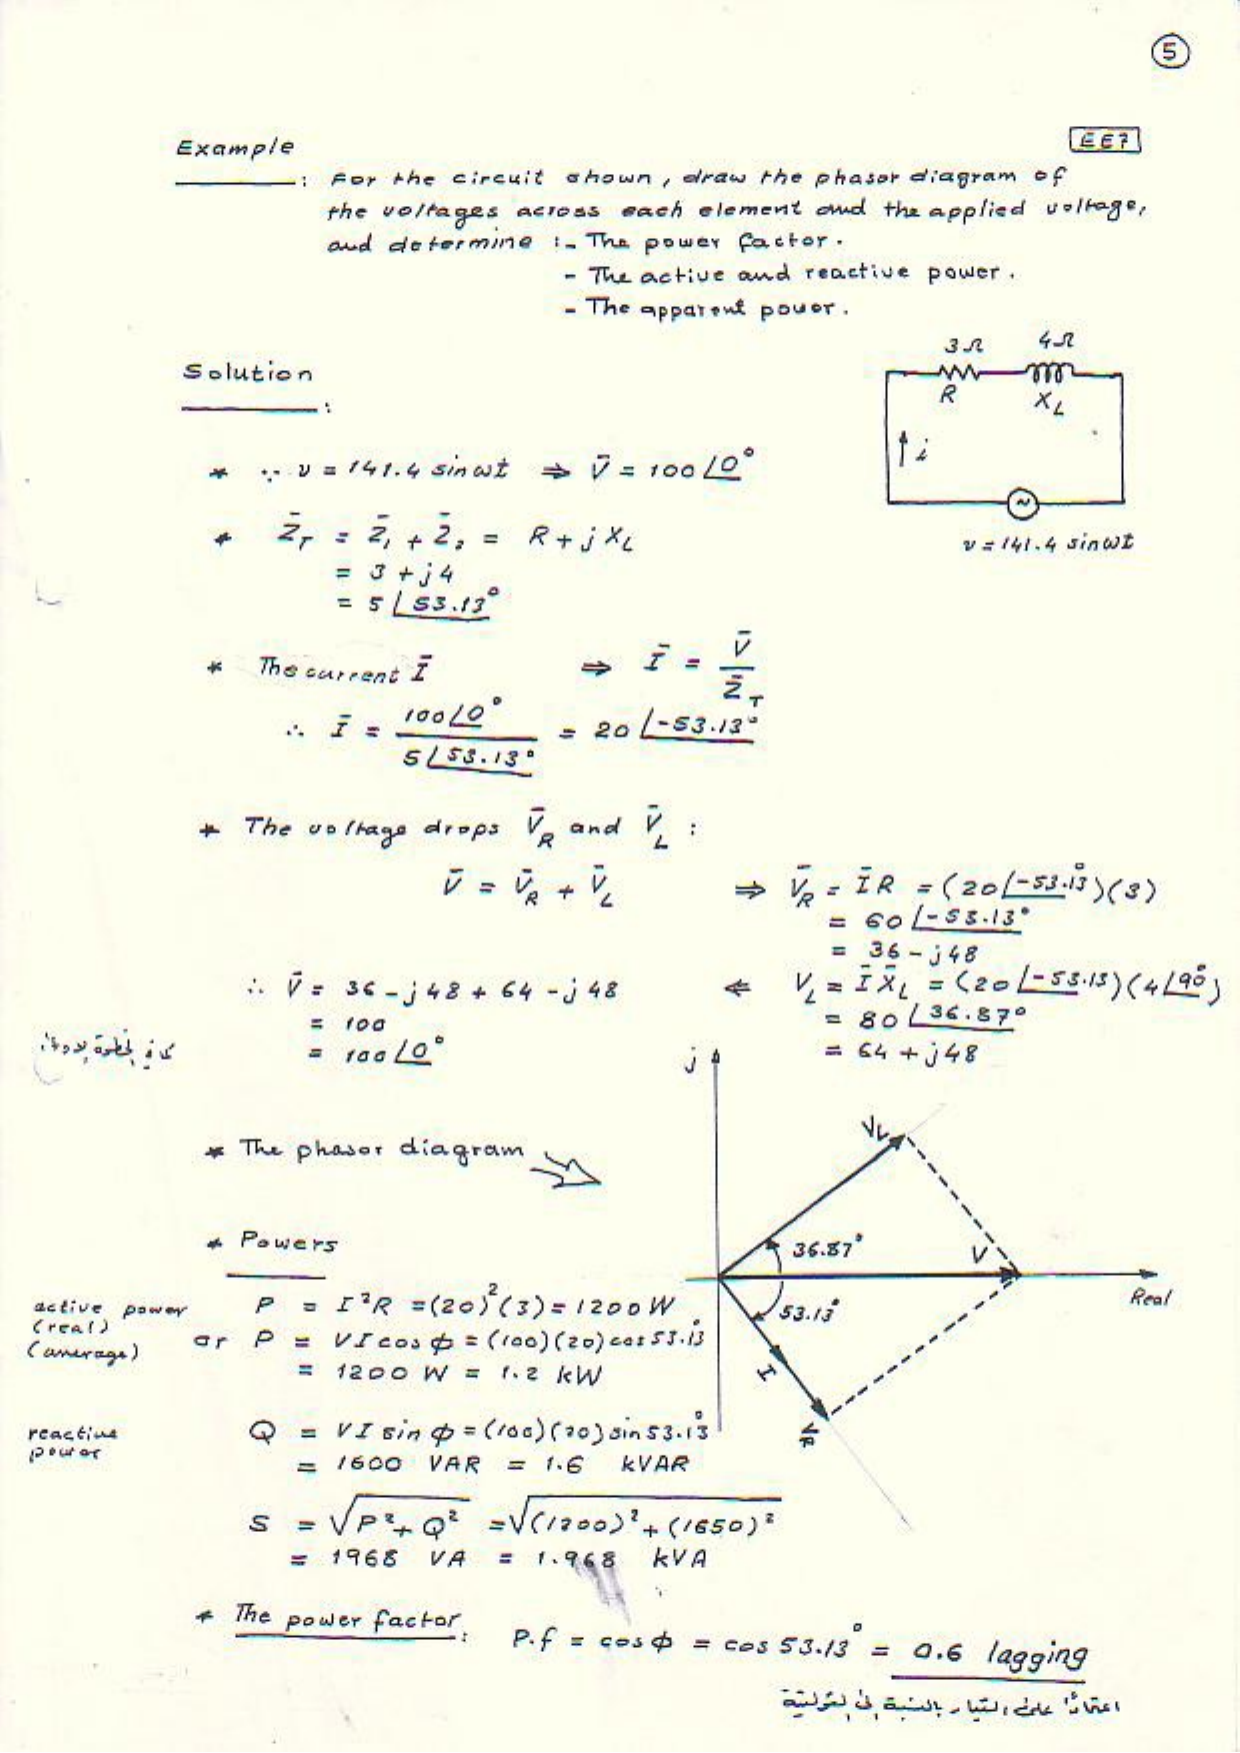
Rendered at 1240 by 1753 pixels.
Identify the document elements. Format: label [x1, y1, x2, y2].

text_box [0, 0, 1240, 1752]
